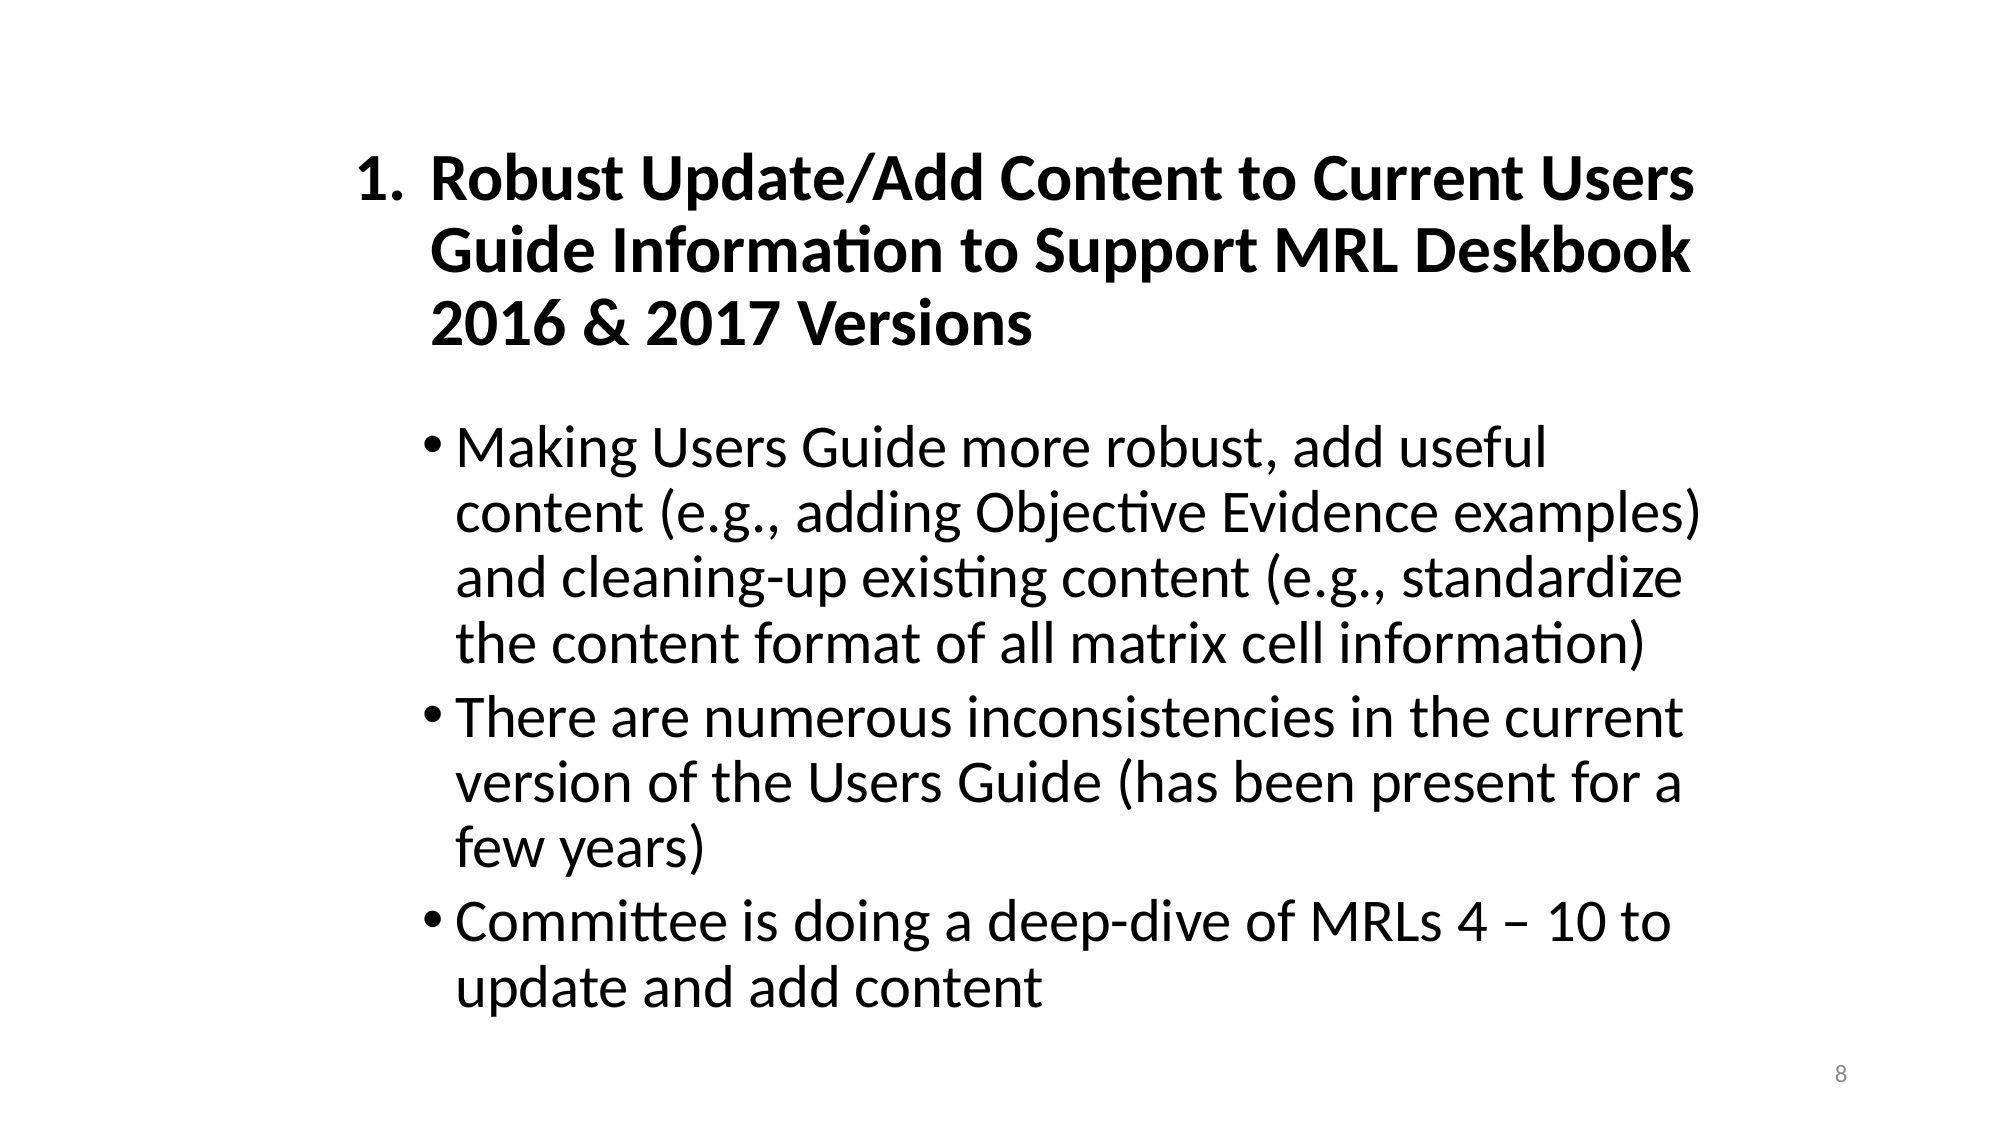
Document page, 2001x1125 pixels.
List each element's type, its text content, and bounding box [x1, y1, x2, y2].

list Robust Update/Add Content to Current Users Guide Information to Support MRL Deskbook 2016 & 2017 Versions Making Users Guide more robust, add useful content (e.g., adding Objective Evidence examples) and cleaning-up existing content (e.g., standardize the content format of all matrix cell information) There are numerous inconsistencies in the current version of the Users Guide (has been present for a few years) Committee is doing a deep-dive of MRLs 4 – 10 to update and add content [272, 61, 1728, 1043]
slide_number 8 [1412, 1042, 1863, 1103]
